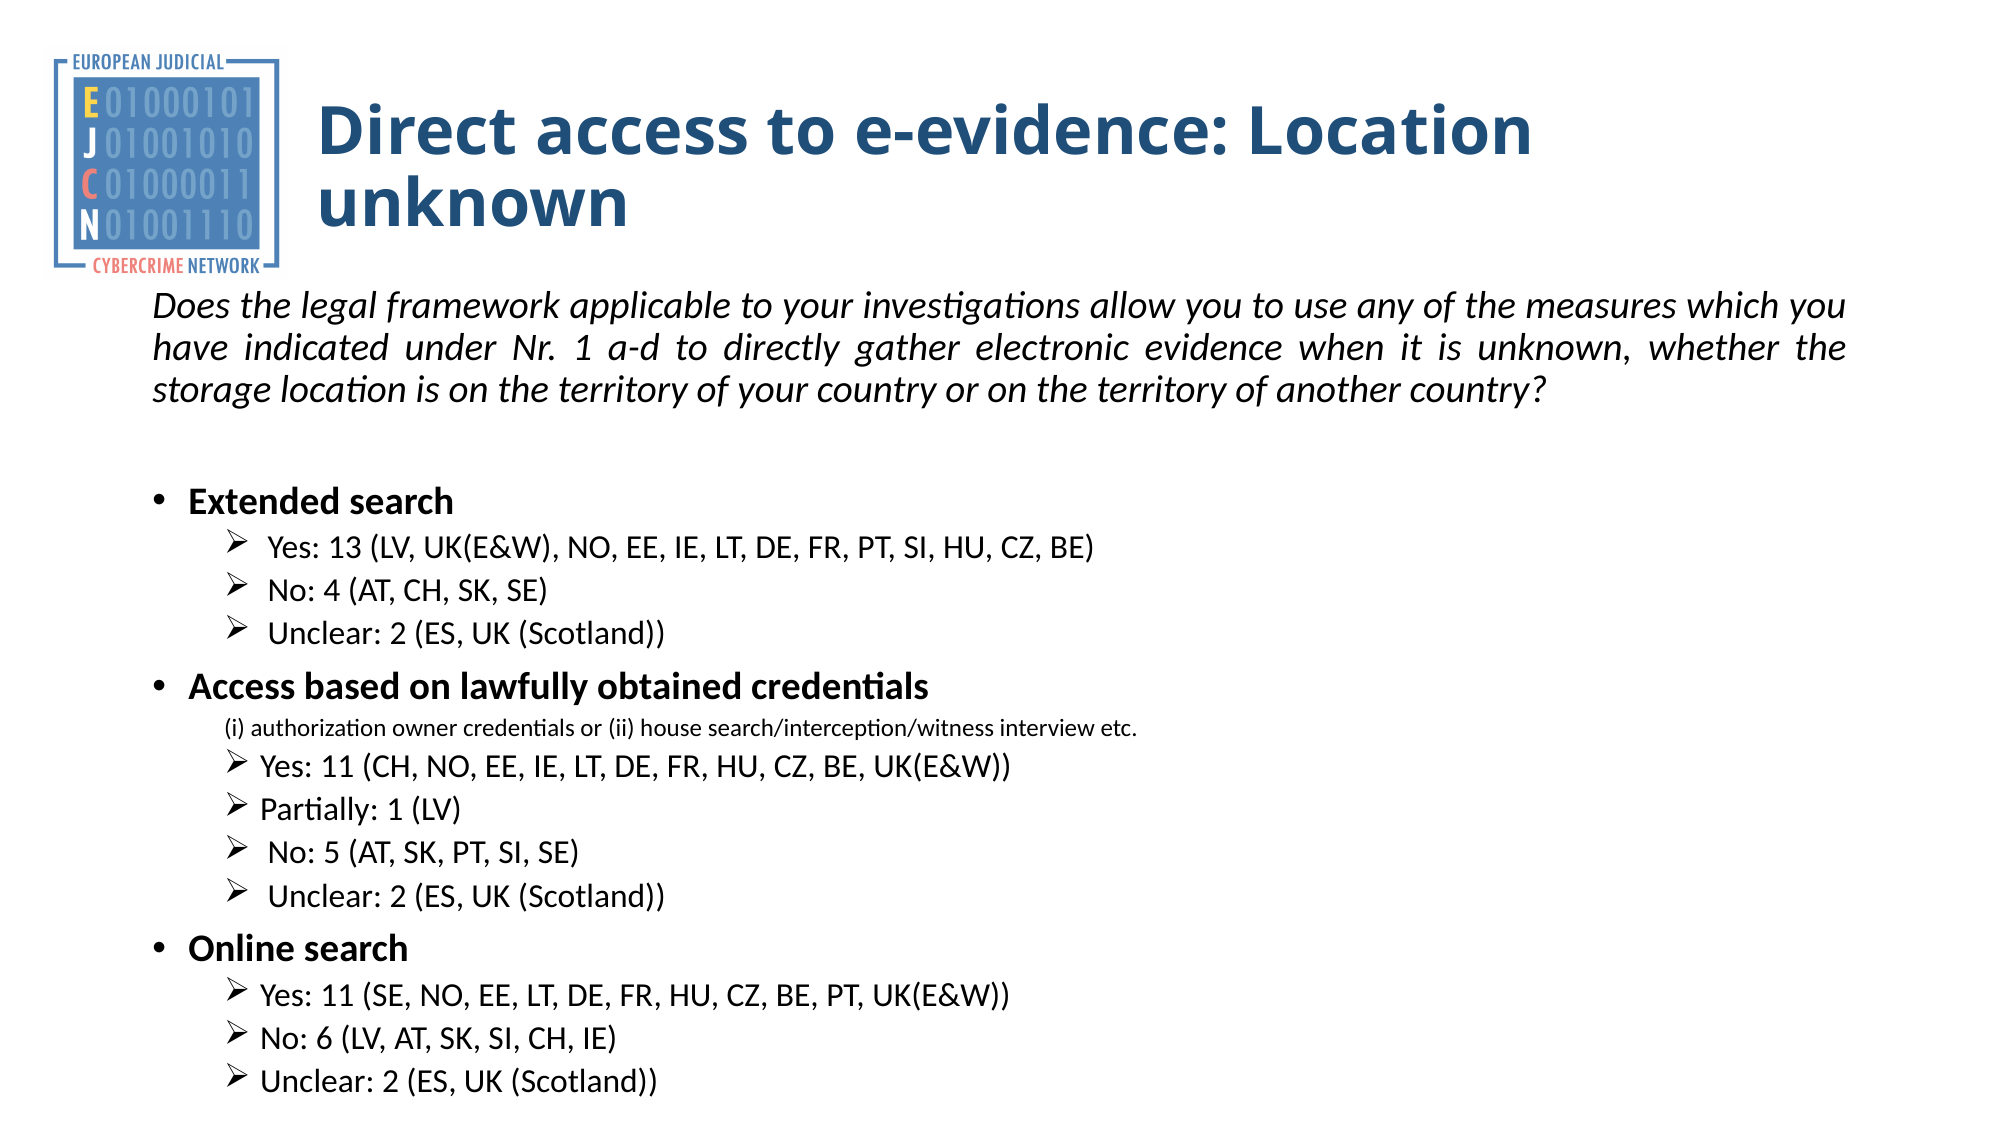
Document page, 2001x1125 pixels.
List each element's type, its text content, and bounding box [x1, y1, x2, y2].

title Direct access to e-evidence: Location unknown [301, 59, 1863, 277]
picture [44, 46, 288, 281]
list Does the legal framework applicable to your investigations allow you to use any of the measures which you have indicated under Nr. 1 a-d to directly gather electronic evidence when it is unknown, whether the storage location is on the territory of your country or on the territory of another country? Extended search Yes: 13 (LV, UK(E&W), NO, EE, IE, LT, DE, FR, PT, SI, HU, CZ, BE) No: 4 (AT, CH, SK, SE) Unclear: 2 (ES, UK (Scotland)) Access based on lawfully obtained credentials (i) authorization owner credentials or (ii) house search/interception/witness interview etc. Yes: 11 (CH, NO, EE, IE, LT, DE, FR, HU, CZ, BE, UK(E&W)) Partially: 1 (LV) No: 5 (AT, SK, PT, SI, SE) Unclear: 2 (ES, UK (Scotland)) Online search Yes: 11 (SE, NO, EE, LT, DE, FR, HU, CZ, BE, PT, UK(E&W)) No: 6 (LV, AT, SK, SI, CH, IE) Unclear: 2 (ES, UK (Scotland)) [137, 277, 1863, 1110]
